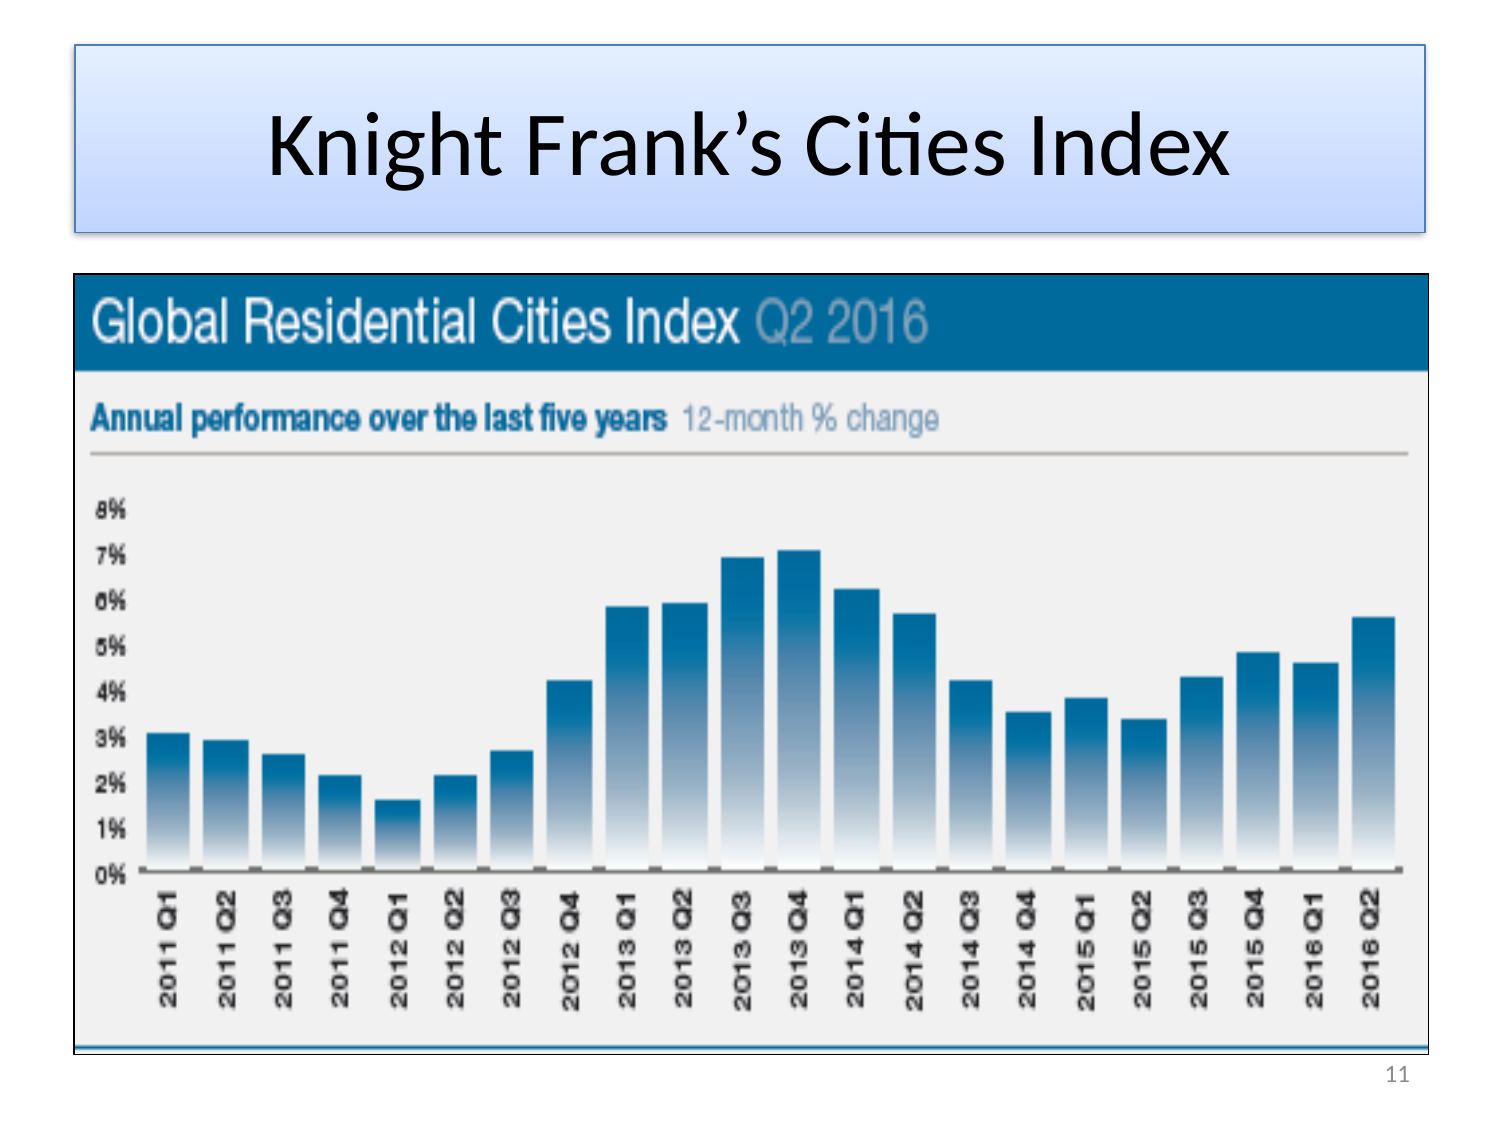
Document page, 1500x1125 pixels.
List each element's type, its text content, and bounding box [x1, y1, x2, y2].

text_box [74, 274, 1426, 1051]
slide_number 11 [1074, 1058, 1425, 1103]
title Knight Frank’s Cities Index [74, 44, 1426, 233]
